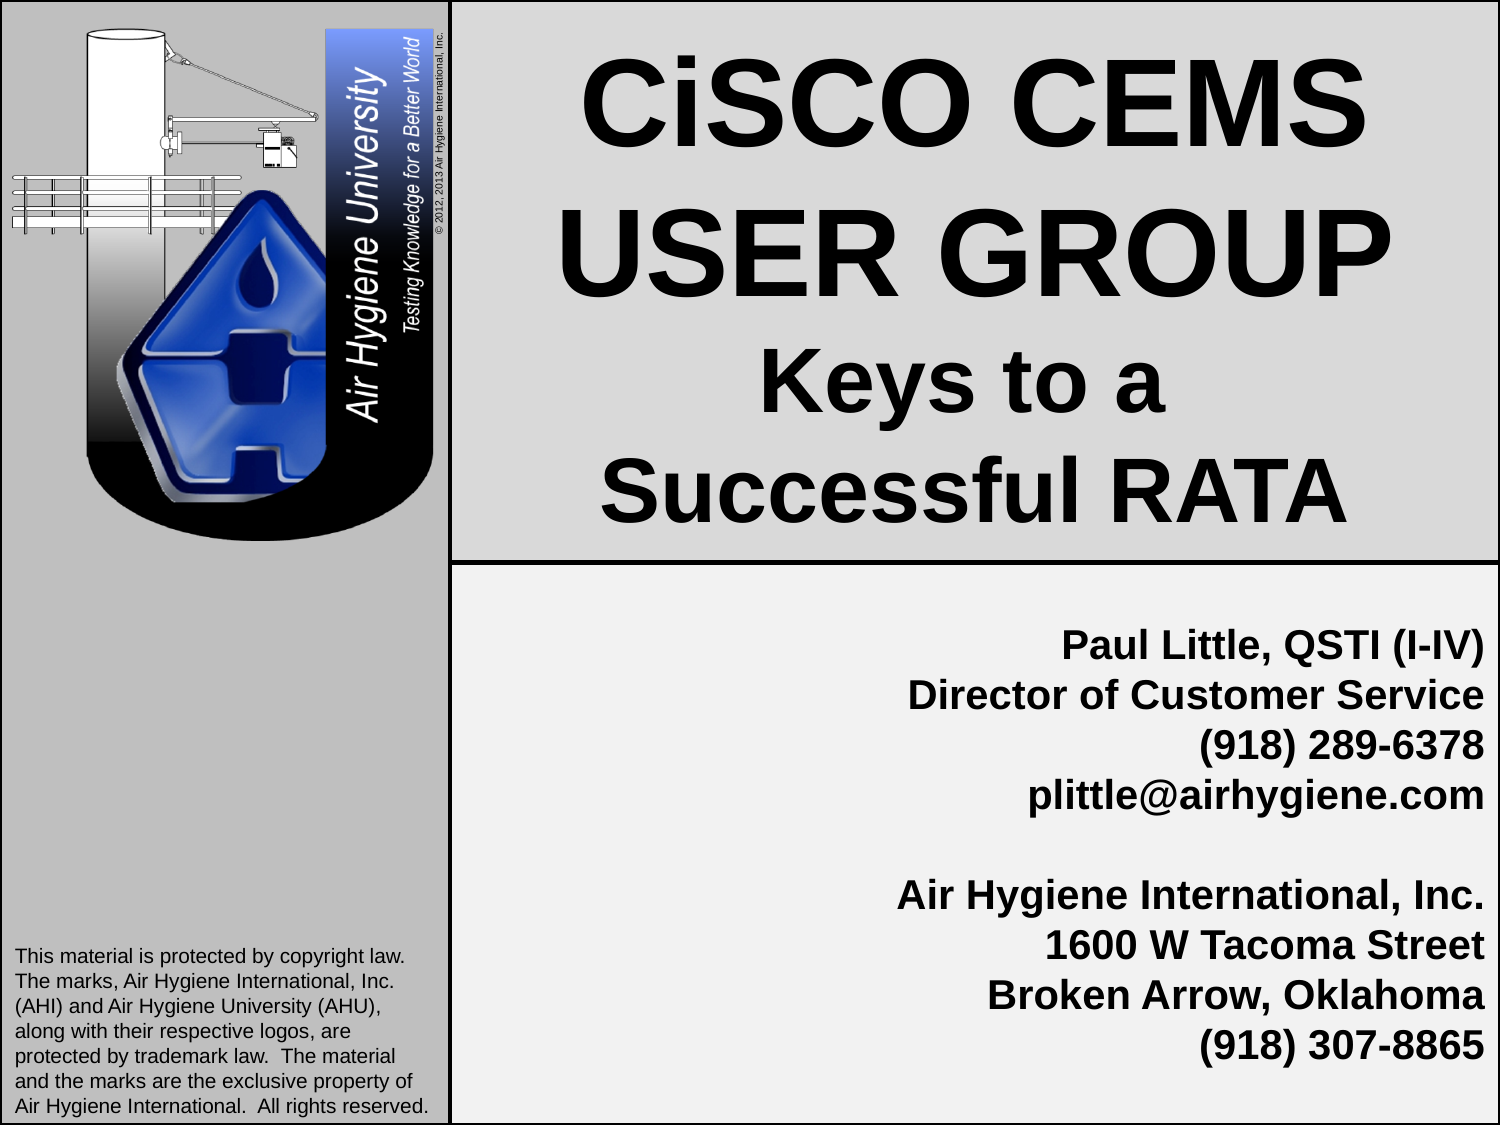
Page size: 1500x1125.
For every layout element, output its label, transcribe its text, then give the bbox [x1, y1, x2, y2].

text_box CiSCO CEMS USER GROUP Keys to a Successful RATA [448, 0, 1500, 560]
picture [12, 24, 438, 541]
text_box This material is protected by copyright law. The marks, Air Hygiene International, Inc. (AHI) and Air Hygiene University (AHU), along with their respective logos, are protected by trademark law. The material and the marks are the exclusive property of Air Hygiene International. All rights reserved. [0, 0, 448, 1125]
text_box © 2012, 2013 Air Hygiene International, Inc. [424, 17, 452, 250]
text_box Paul Little, QSTI (I-IV) Director of Customer Service (918) 289-6378 plittle@airhygiene.com Air Hygiene International, Inc. 1600 W Tacoma Street Broken Arrow, Oklahoma (918) 307-8865 [448, 560, 1500, 1125]
